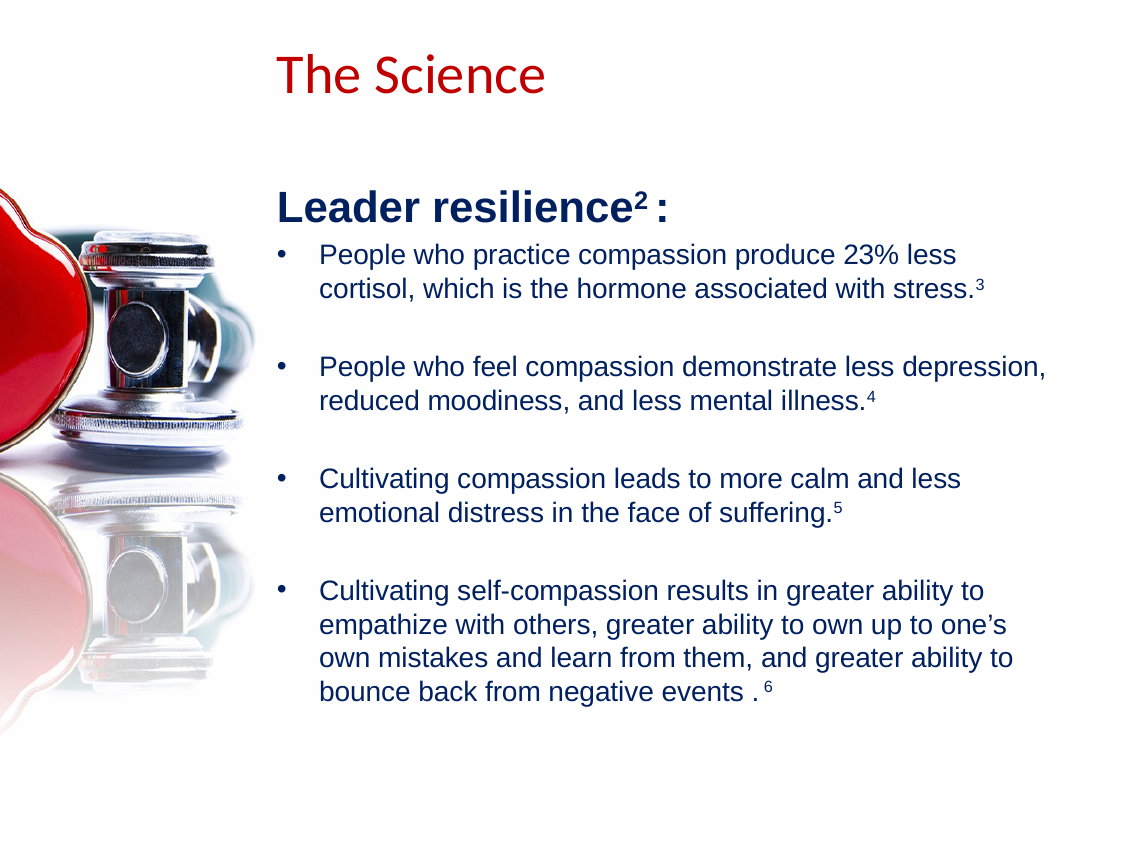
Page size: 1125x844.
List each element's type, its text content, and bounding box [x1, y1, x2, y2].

title The Science [261, 24, 1070, 119]
picture [0, 0, 1125, 844]
list Leader resilience2 : People who practice compassion produce 23% less cortisol, which is the hormone associated with stress.3 People who feel compassion demonstrate less depression, reduced moodiness, and less mental illness.4 Cultivating compassion leads to more calm and less emotional distress in the face of suffering.5 Cultivating self-compassion results in greater ability to empathize with others, greater ability to own up to one’s own mistakes and learn from them, and greater ability to bounce back from negative events . 6 [261, 171, 1070, 773]
